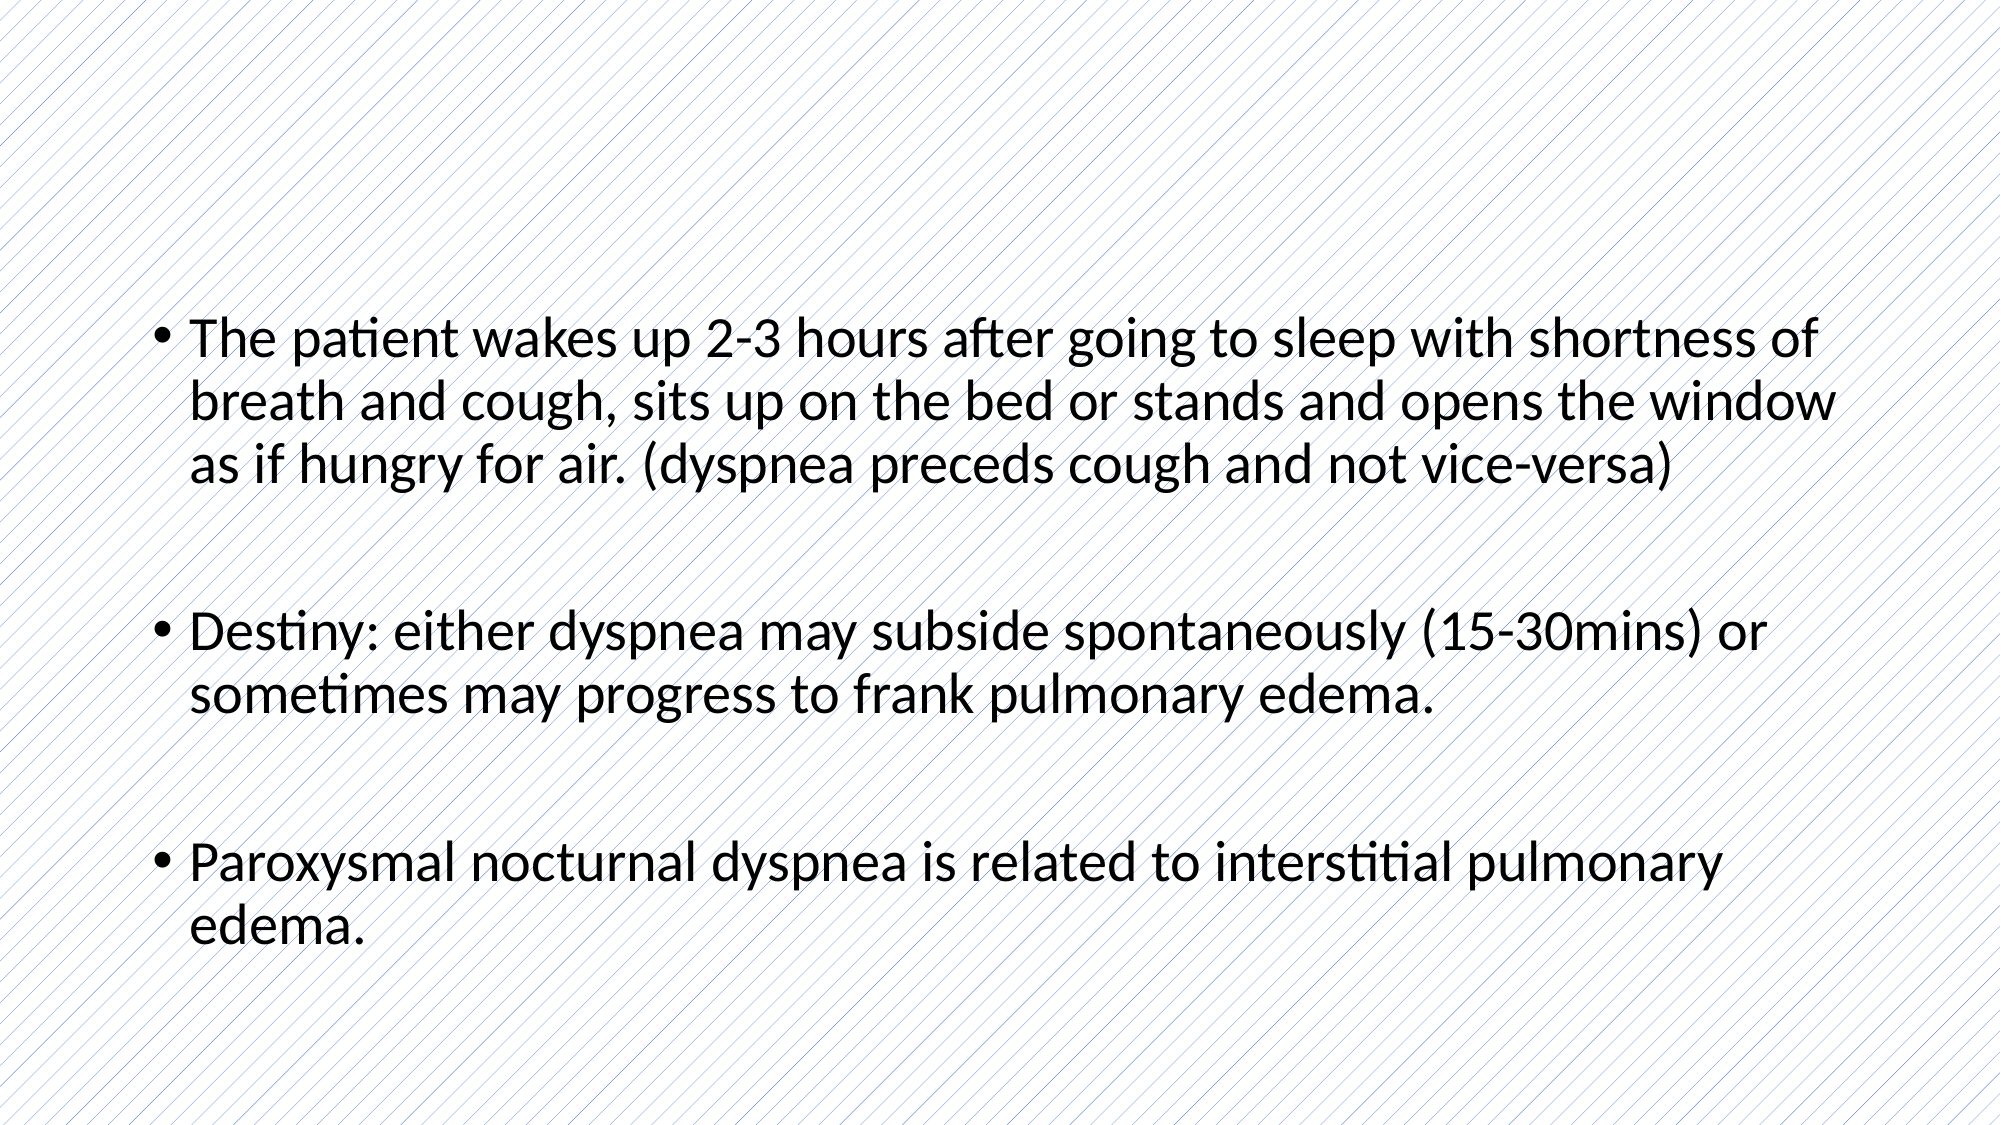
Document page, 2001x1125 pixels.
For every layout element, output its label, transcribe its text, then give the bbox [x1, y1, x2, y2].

list The patient wakes up 2-3 hours after going to sleep with shortness of breath and cough, sits up on the bed or stands and opens the window as if hungry for air. (dyspnea preceds cough and not vice-versa) Destiny: either dyspnea may subside spontaneously (15-30mins) or sometimes may progress to frank pulmonary edema. Paroxysmal nocturnal dyspnea is related to interstitial pulmonary edema. [137, 299, 1863, 1014]
